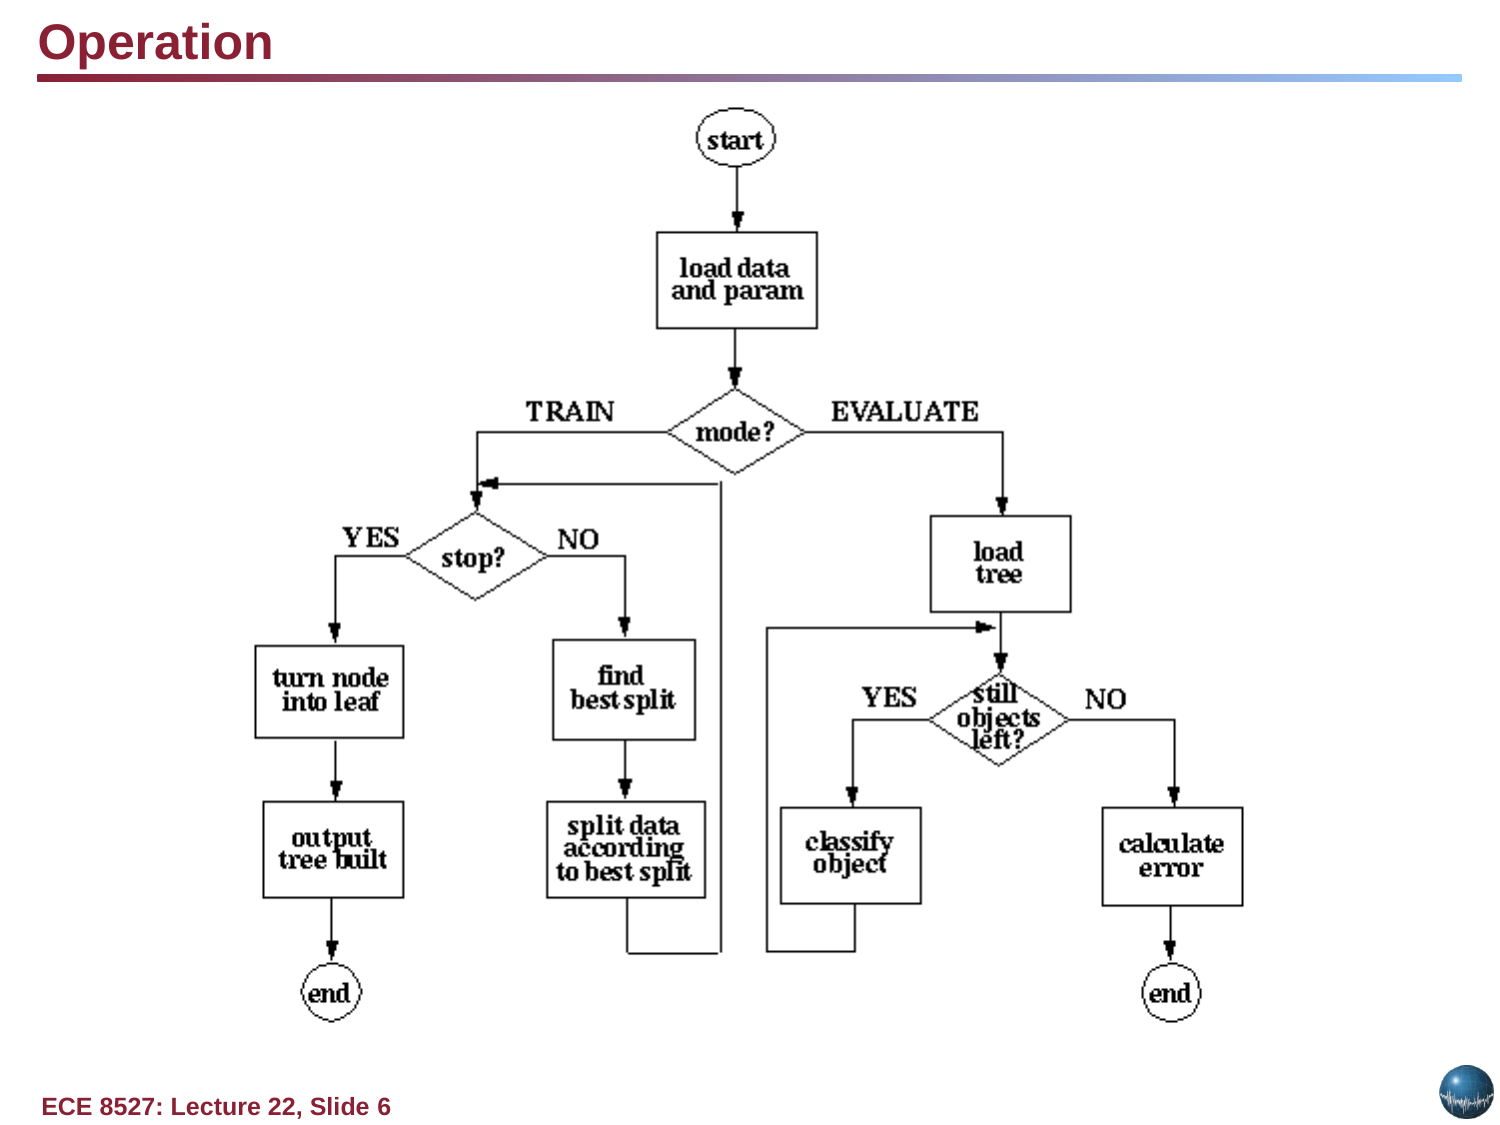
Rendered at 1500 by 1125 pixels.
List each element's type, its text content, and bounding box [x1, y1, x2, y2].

text_box Operation [37, 0, 1463, 80]
picture [1439, 1065, 1494, 1119]
picture [229, 94, 1266, 1046]
